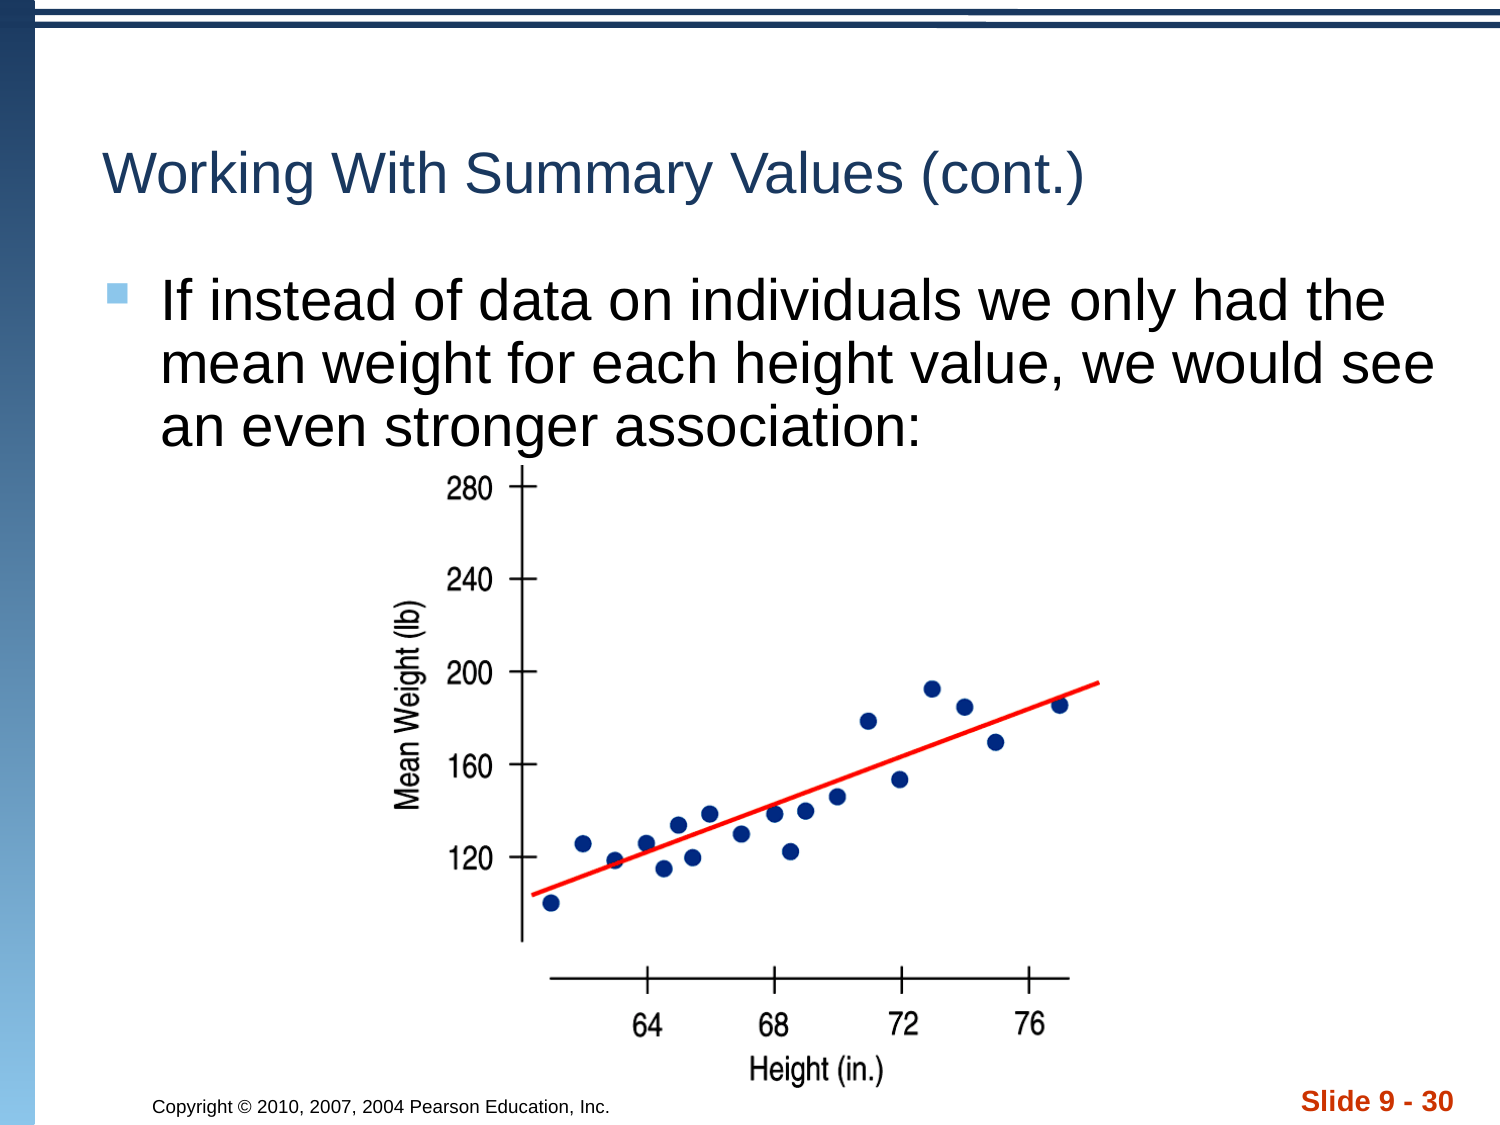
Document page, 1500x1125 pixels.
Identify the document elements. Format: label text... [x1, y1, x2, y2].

slide_number Slide 9 - 30 [1156, 1050, 1469, 1125]
picture [387, 465, 1101, 1088]
title Working With Summary Values (cont.) [87, 49, 1450, 213]
list If instead of data on individuals we only had the mean weight for each height value, we would see an even stronger association: [89, 262, 1450, 1013]
